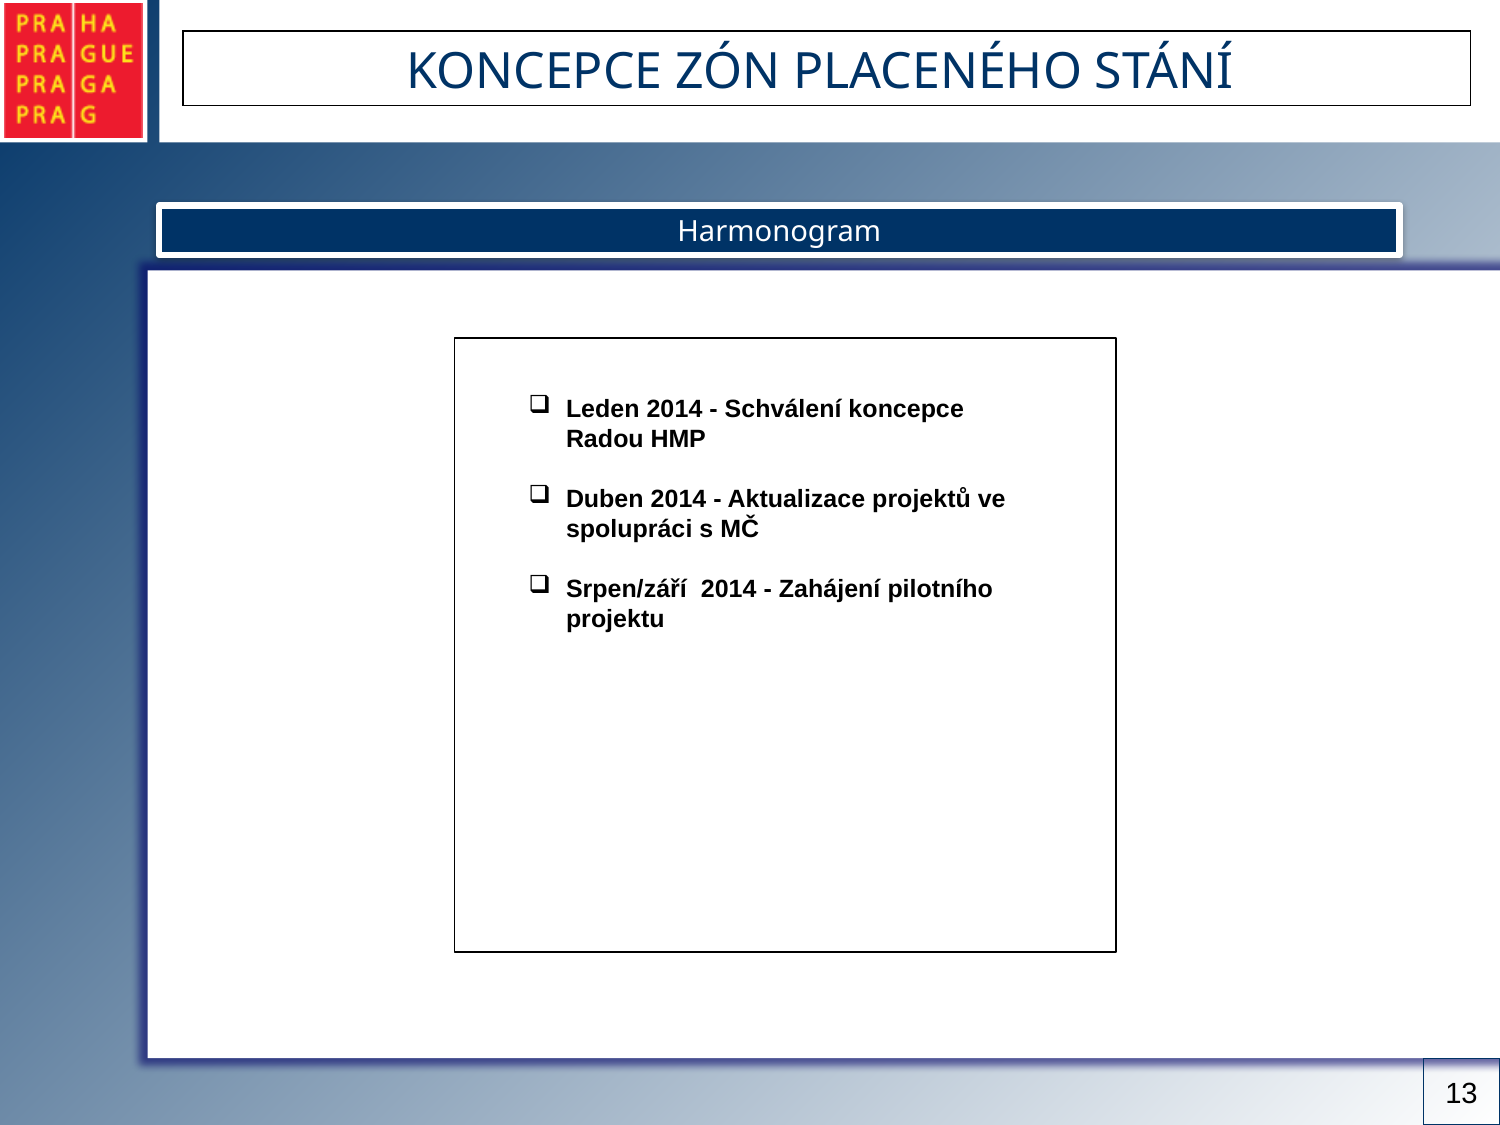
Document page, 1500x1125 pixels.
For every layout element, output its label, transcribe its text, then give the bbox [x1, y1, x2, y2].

text_box [147, 270, 1500, 1059]
slide_number 13 [1423, 1058, 1500, 1125]
text_box [159, 0, 1500, 143]
text_box [454, 338, 1117, 953]
text_box KONCEPCE ZÓN PLACENÉHO STÁNÍ [183, 30, 1471, 106]
text_box [0, 0, 148, 8]
text_box Harmonogram [156, 202, 1403, 258]
picture [4, 2, 144, 138]
